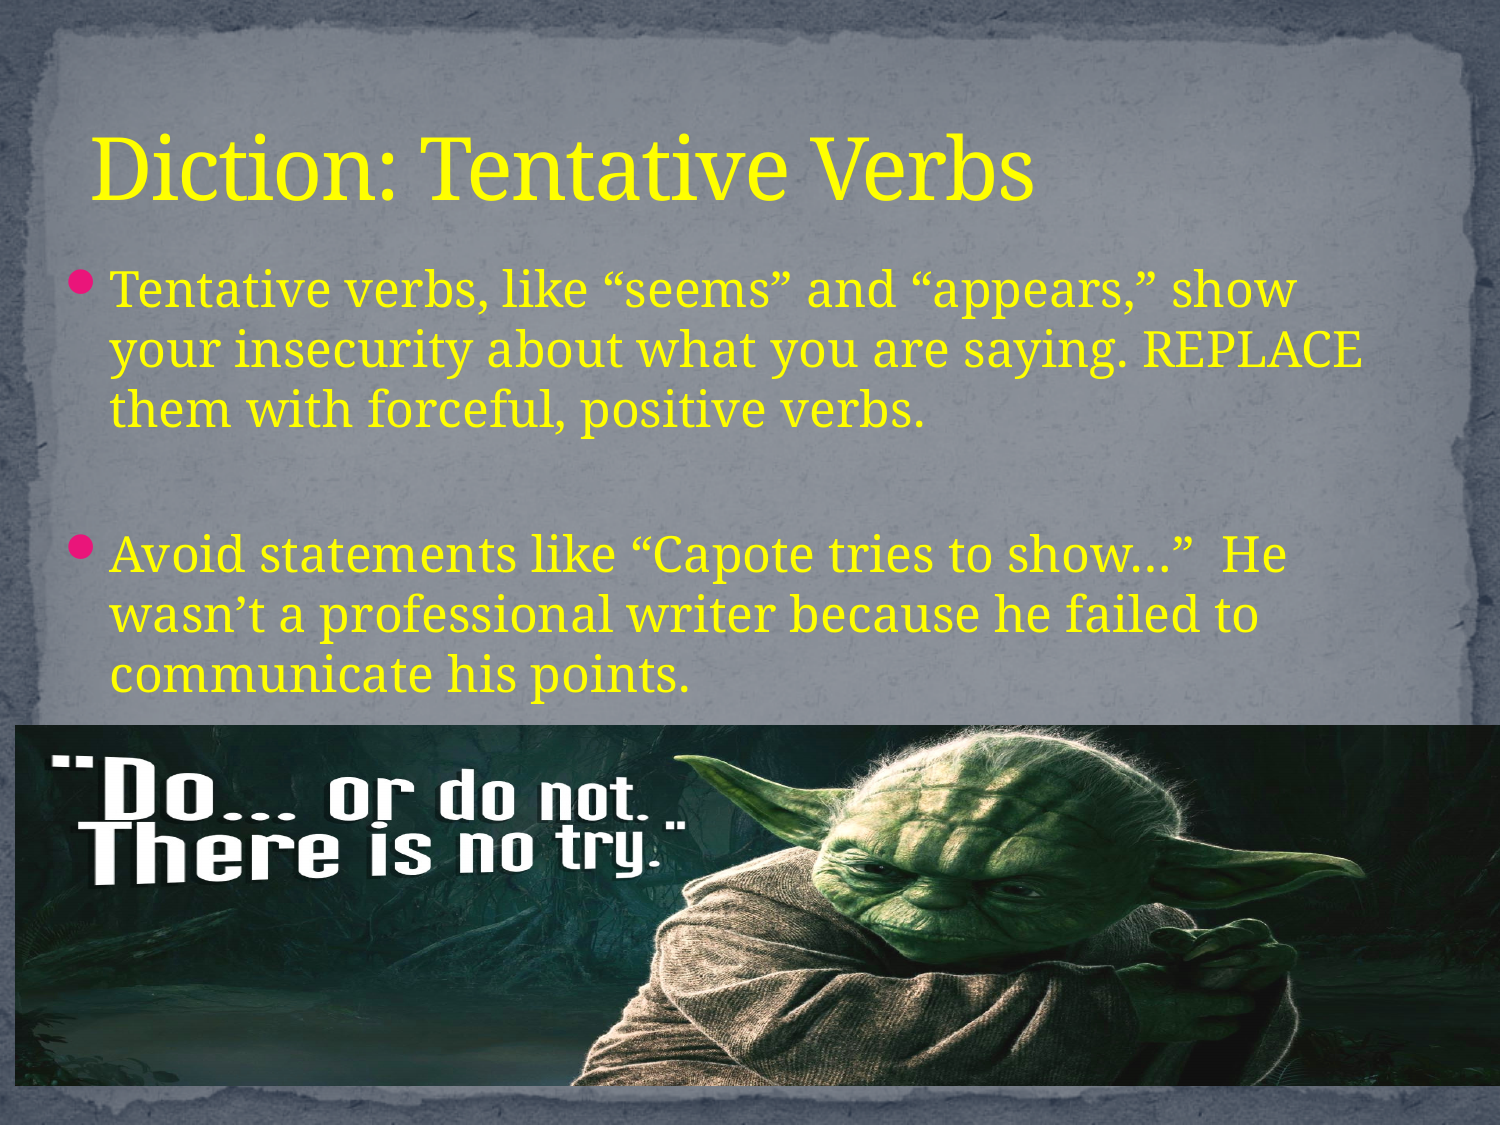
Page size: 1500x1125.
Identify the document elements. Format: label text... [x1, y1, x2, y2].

title Diction: Tentative Verbs [74, 24, 1425, 225]
list Tentative verbs, like “seems” and “appears,” show your insecurity about what you are saying. REPLACE them with forceful, positive verbs. Avoid statements like “Capote tries to show…” He wasn’t a professional writer because he failed to communicate his points. [50, 249, 1425, 714]
picture [0, 724, 1500, 1087]
